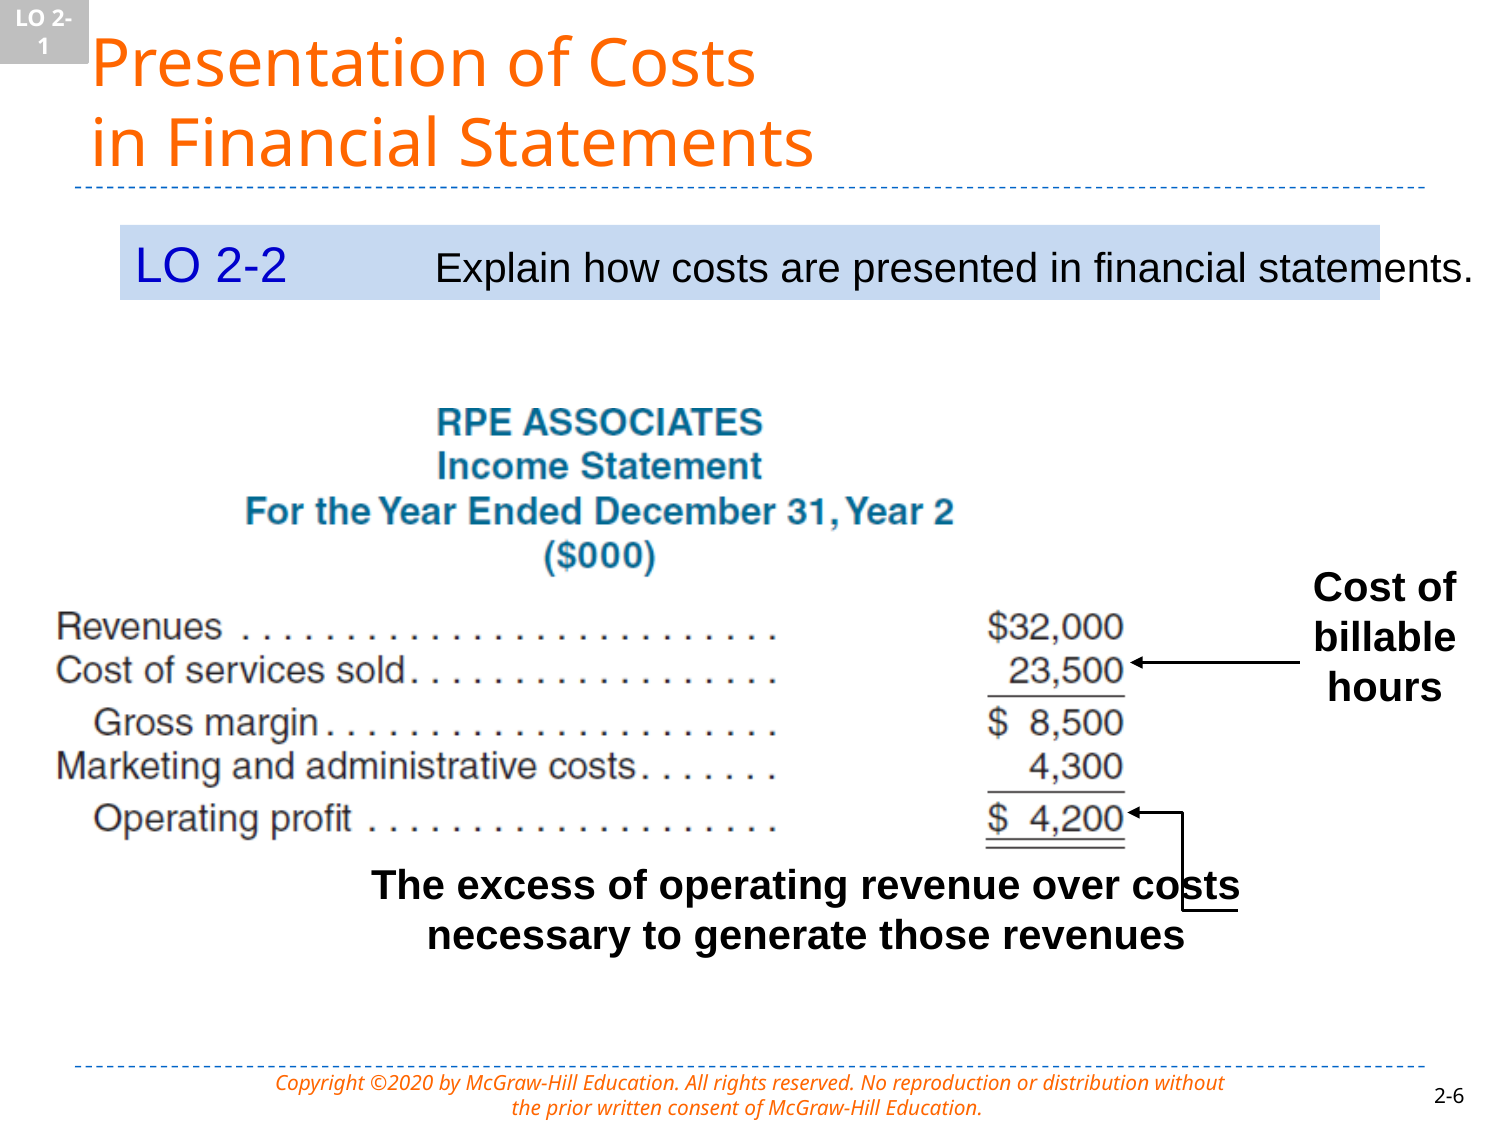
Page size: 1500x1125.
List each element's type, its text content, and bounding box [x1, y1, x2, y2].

picture [443, 411, 456, 421]
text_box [1129, 552, 1476, 763]
text_box LO 2-2 Explain how costs are presented in financial statements. [120, 224, 1380, 300]
picture [606, 411, 622, 432]
picture [532, 415, 540, 425]
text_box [387, 812, 1238, 971]
title Presentation of Costs in Financial Statements [75, 37, 1425, 188]
text_box LO 2-1 [0, 0, 89, 64]
picture [677, 414, 684, 425]
picture [49, 408, 1141, 863]
picture [471, 411, 482, 421]
